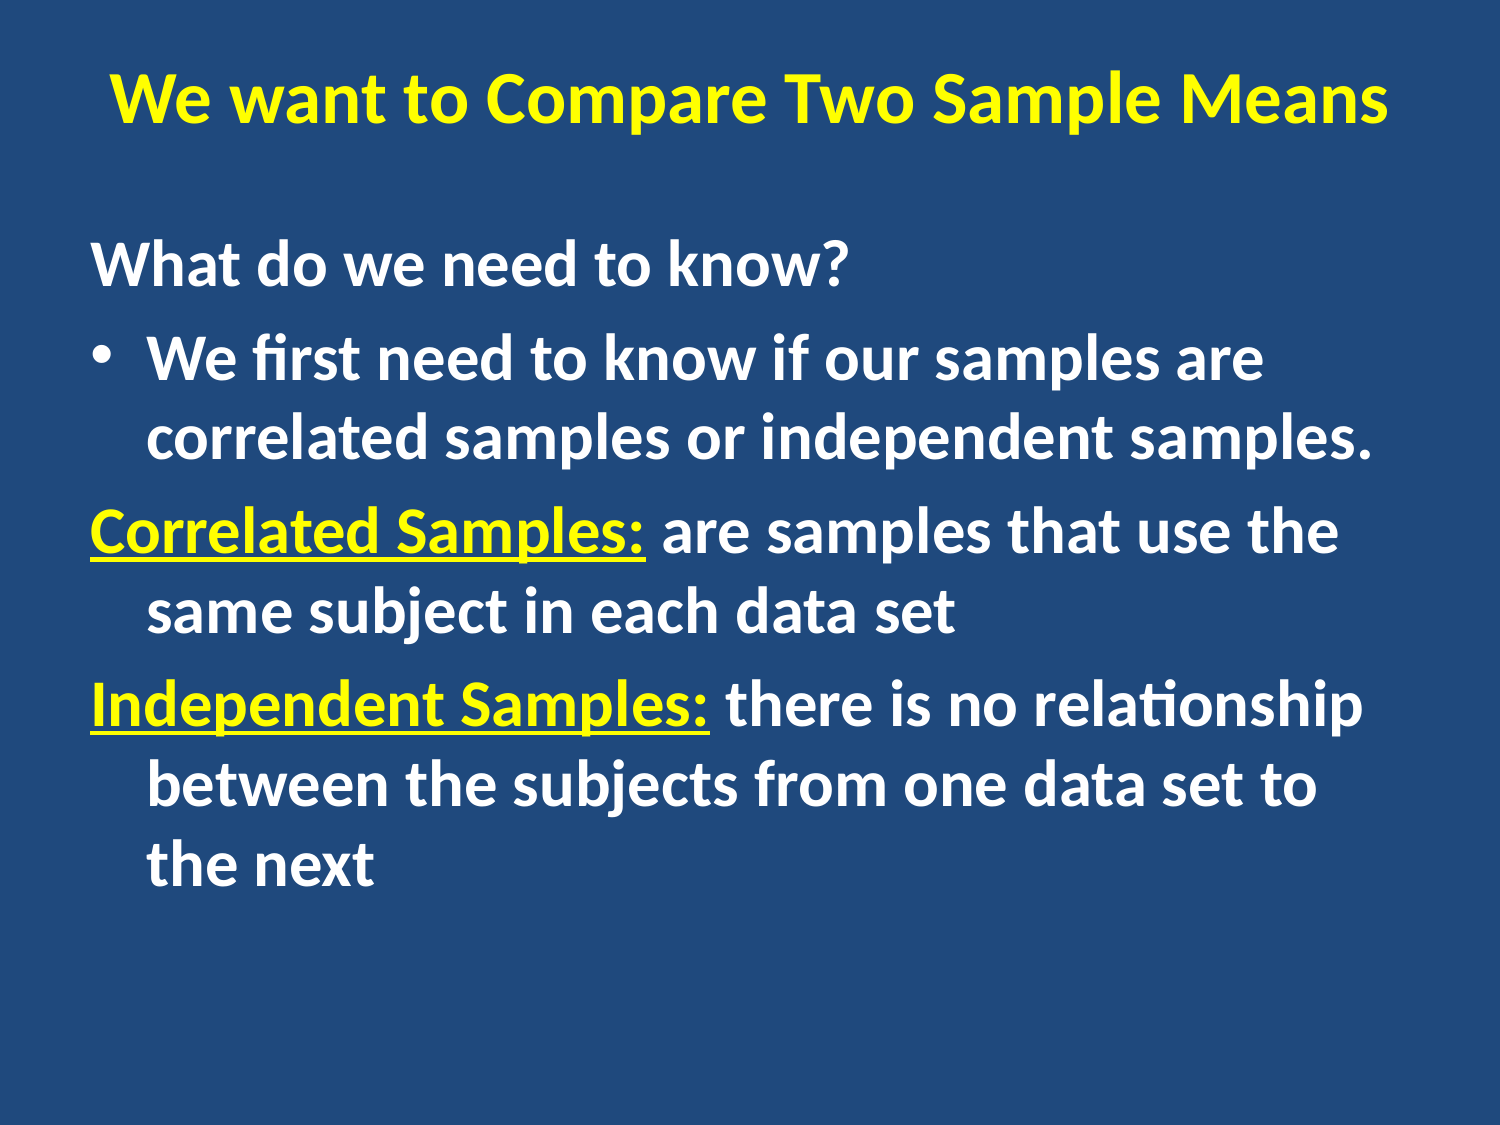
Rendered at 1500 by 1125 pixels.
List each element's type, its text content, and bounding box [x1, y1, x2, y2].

list What do we need to know? We first need to know if our samples are correlated samples or independent samples. Correlated Samples: are samples that use the same subject in each data set Independent Samples: there is no relationship between the subjects from one data set to the next [75, 212, 1425, 1005]
title We want to Compare Two Sample Means [75, 0, 1425, 188]
